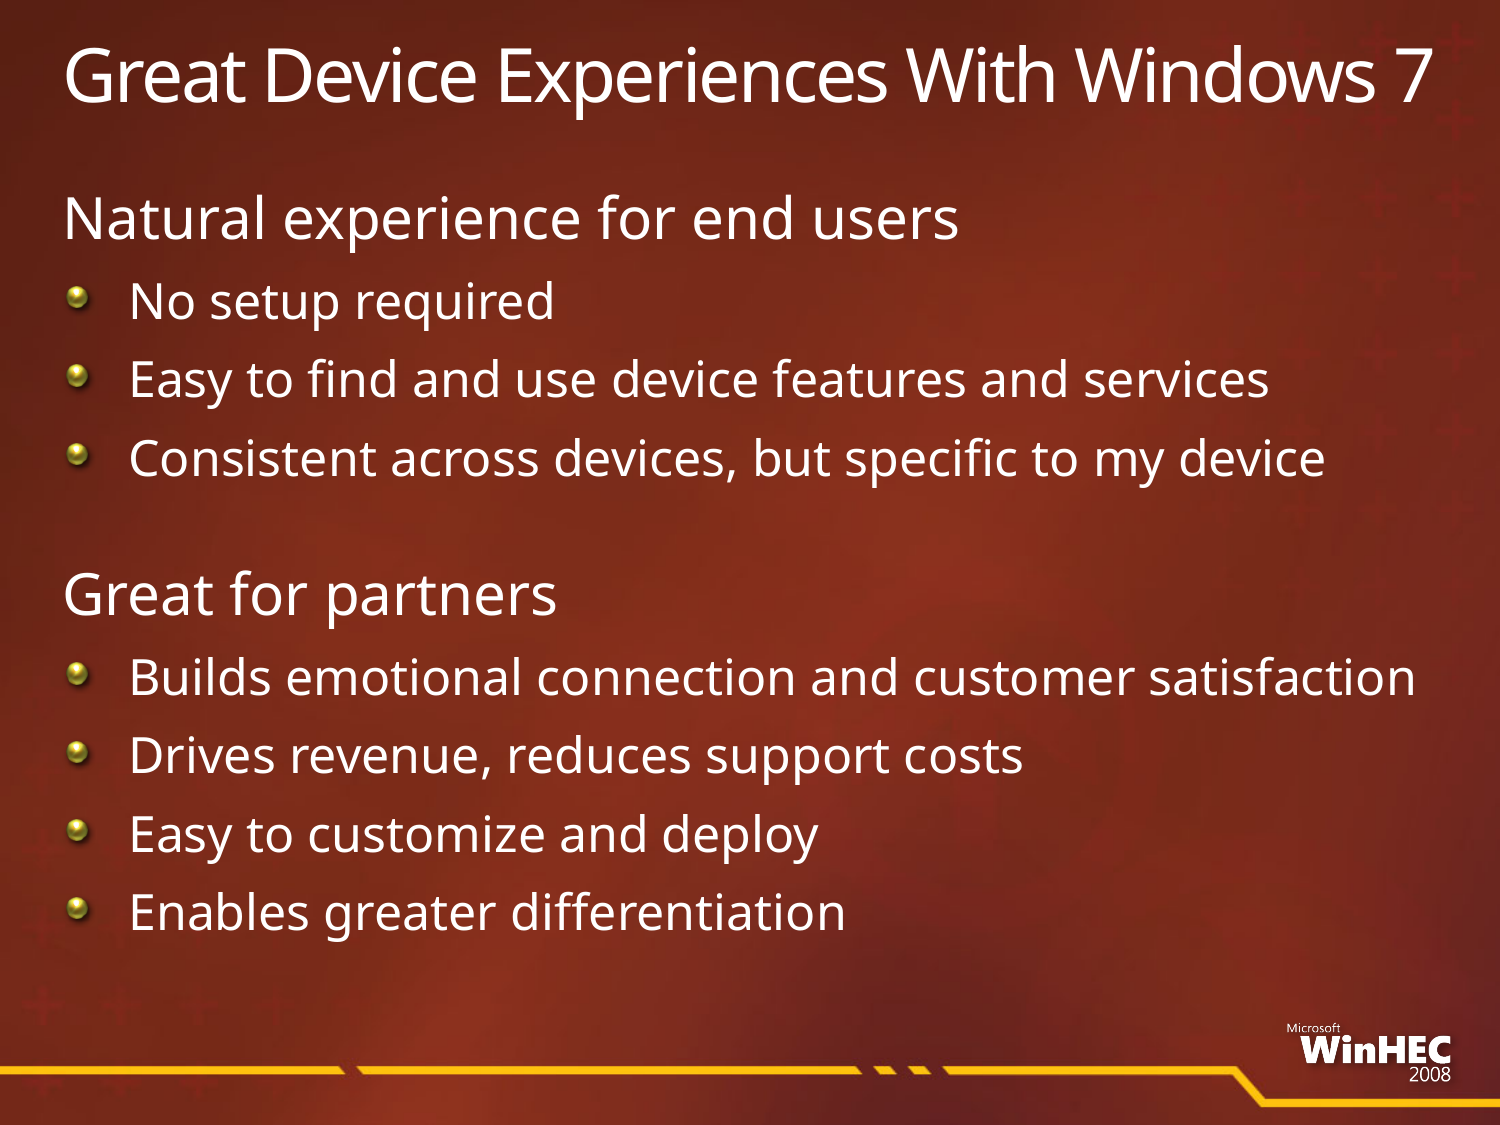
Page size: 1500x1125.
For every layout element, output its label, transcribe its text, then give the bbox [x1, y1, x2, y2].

picture [0, 0, 1500, 1125]
title Great Device Experiences With Windows 7 [62, 37, 1438, 120]
list Natural experience for end users No setup required Easy to find and use device features and services Consistent across devices, but specific to my device Great for partners Builds emotional connection and customer satisfaction Drives revenue, reduces support costs Easy to customize and deploy Enables greater differentiation [62, 188, 1438, 955]
